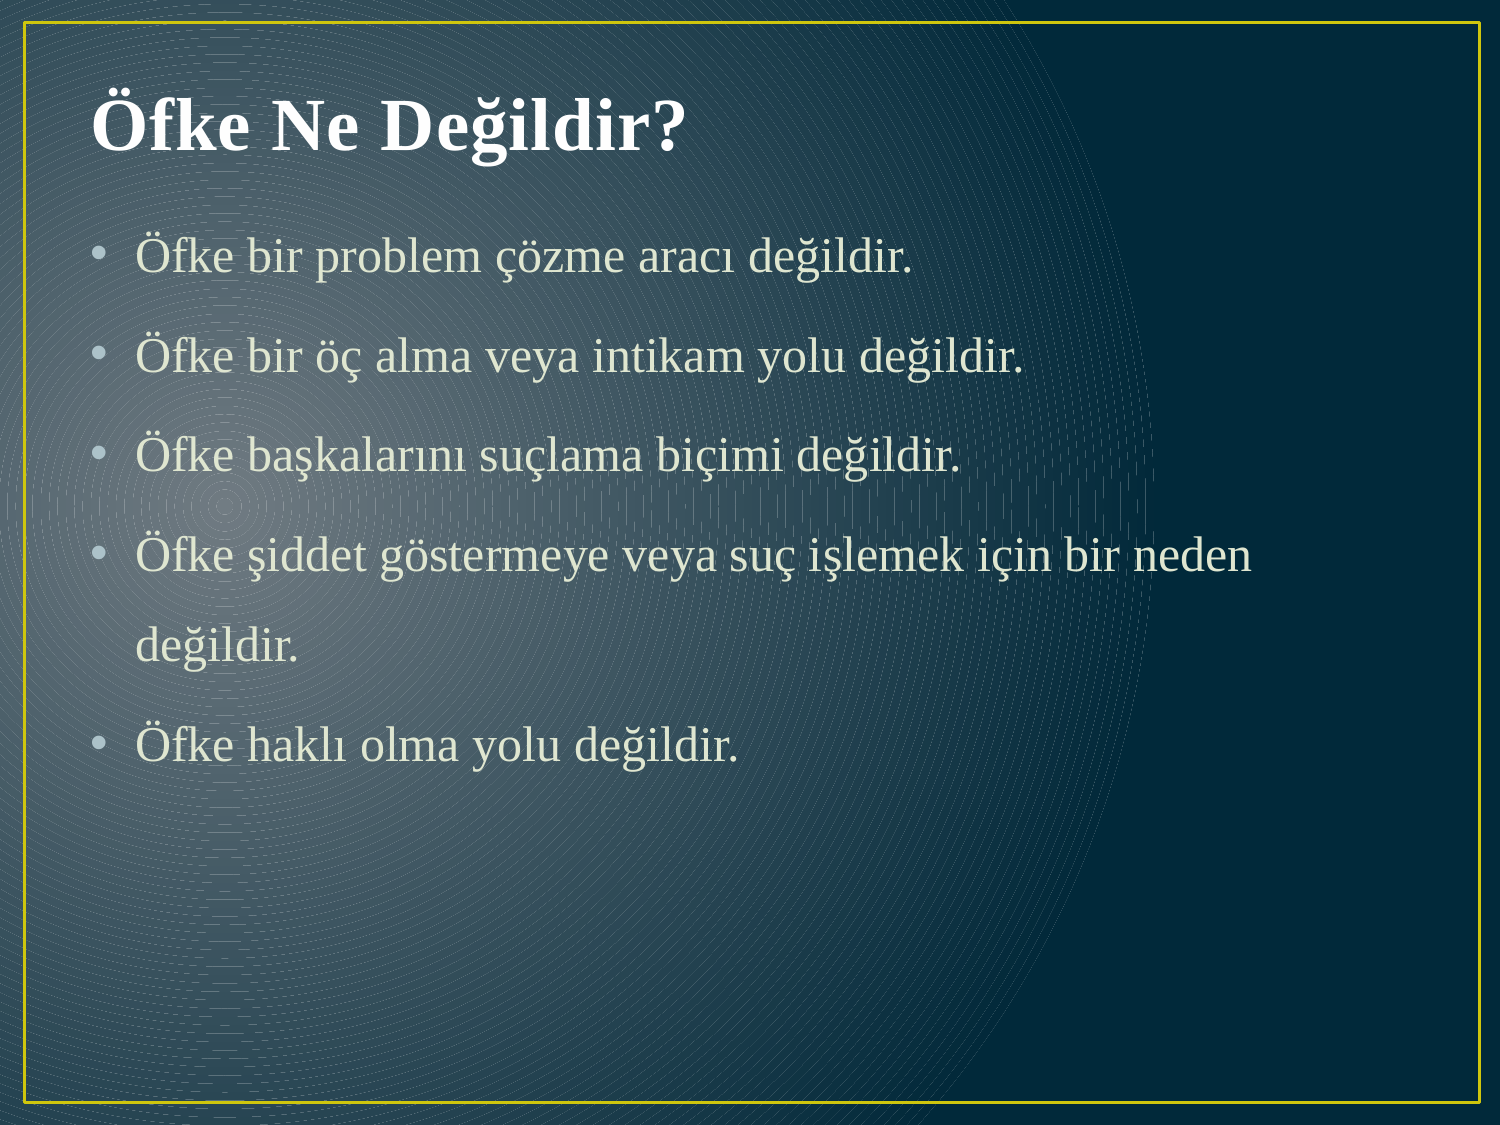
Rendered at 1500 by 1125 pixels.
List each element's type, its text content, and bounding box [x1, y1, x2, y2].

title Öfke Ne Değildir? [75, 45, 1425, 173]
list Öfke bir problem çözme aracı değildir. Öfke bir öç alma veya intikam yolu değildir. Öfke başkalarını suçlama biçimi değildir. Öfke şiddet göstermeye veya suç işlemek için bir neden değildir. Öfke haklı olma yolu değildir. [75, 184, 1425, 1005]
